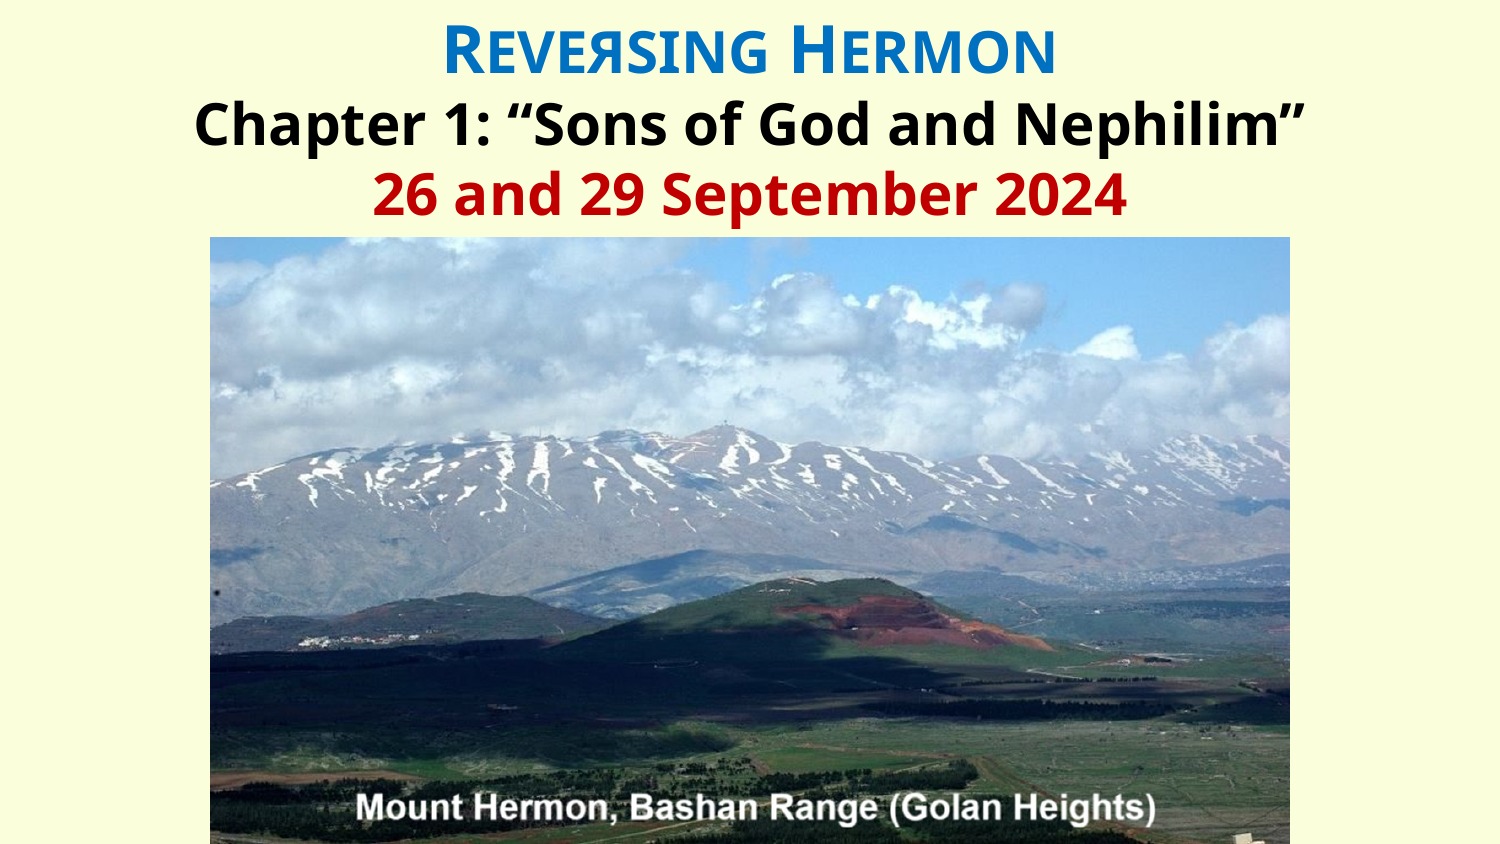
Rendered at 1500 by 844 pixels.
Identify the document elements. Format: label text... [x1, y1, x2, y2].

text_box REVEЯSING HERMON Chapter 1: “Sons of God and Nephilim” 26 and 29 September 2024 [0, 0, 1500, 235]
picture [210, 236, 1290, 844]
